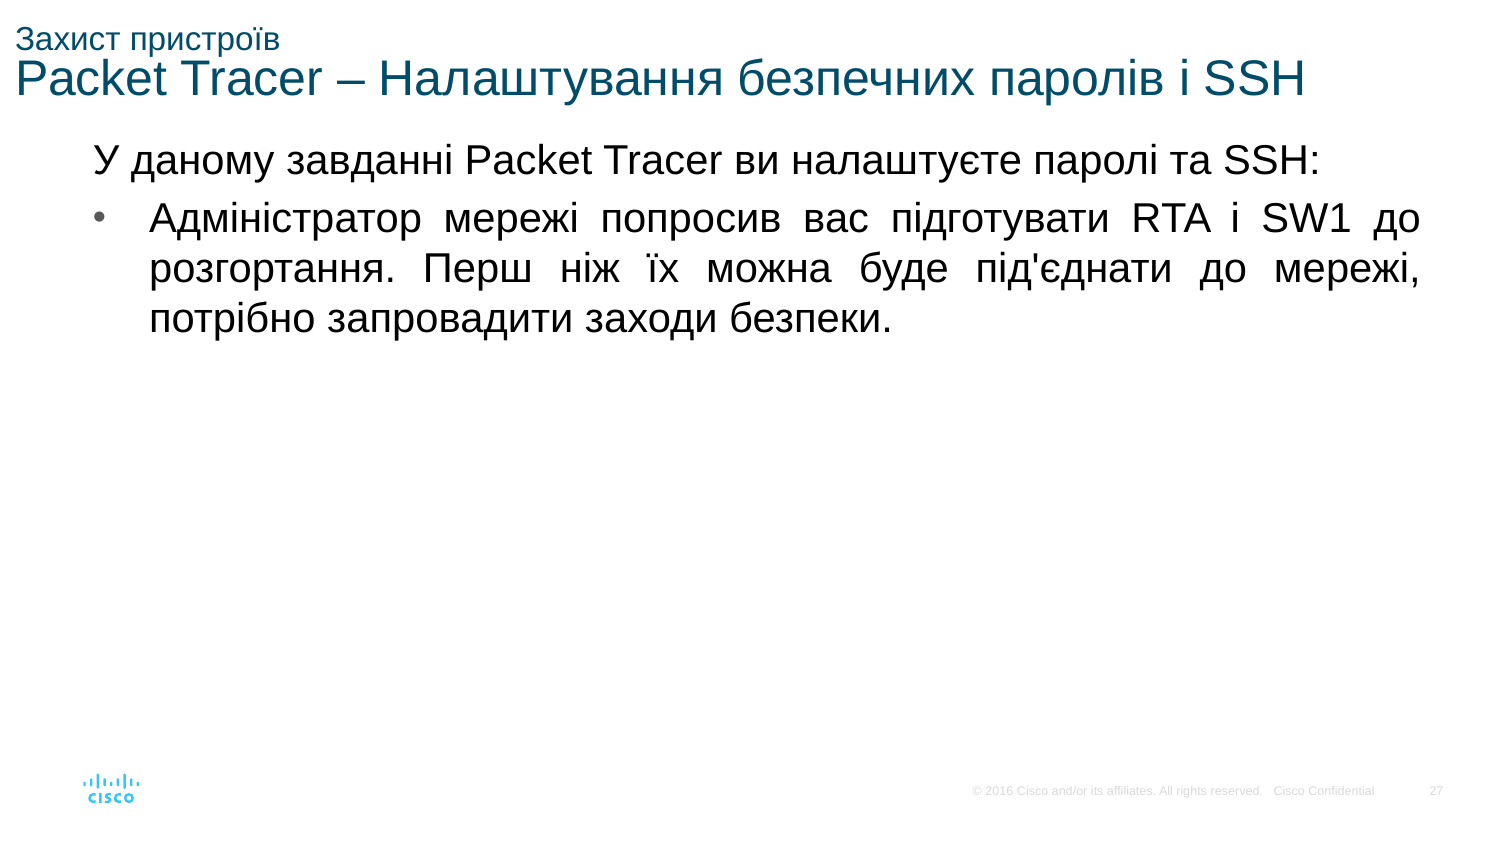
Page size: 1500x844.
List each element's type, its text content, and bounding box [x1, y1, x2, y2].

title Захист пристроїв Packet Tracer – Налаштування безпечних паролів і SSH [0, 5, 1369, 126]
list У даному завданні Packet Tracer ви налаштуєте паролі та SSH: Адміністратор мережі попросив вас підготувати RTA і SW1 до розгортання. Перш ніж їх можна буде під'єднати до мережі, потрібно запровадити заходи безпеки. [77, 125, 1437, 726]
